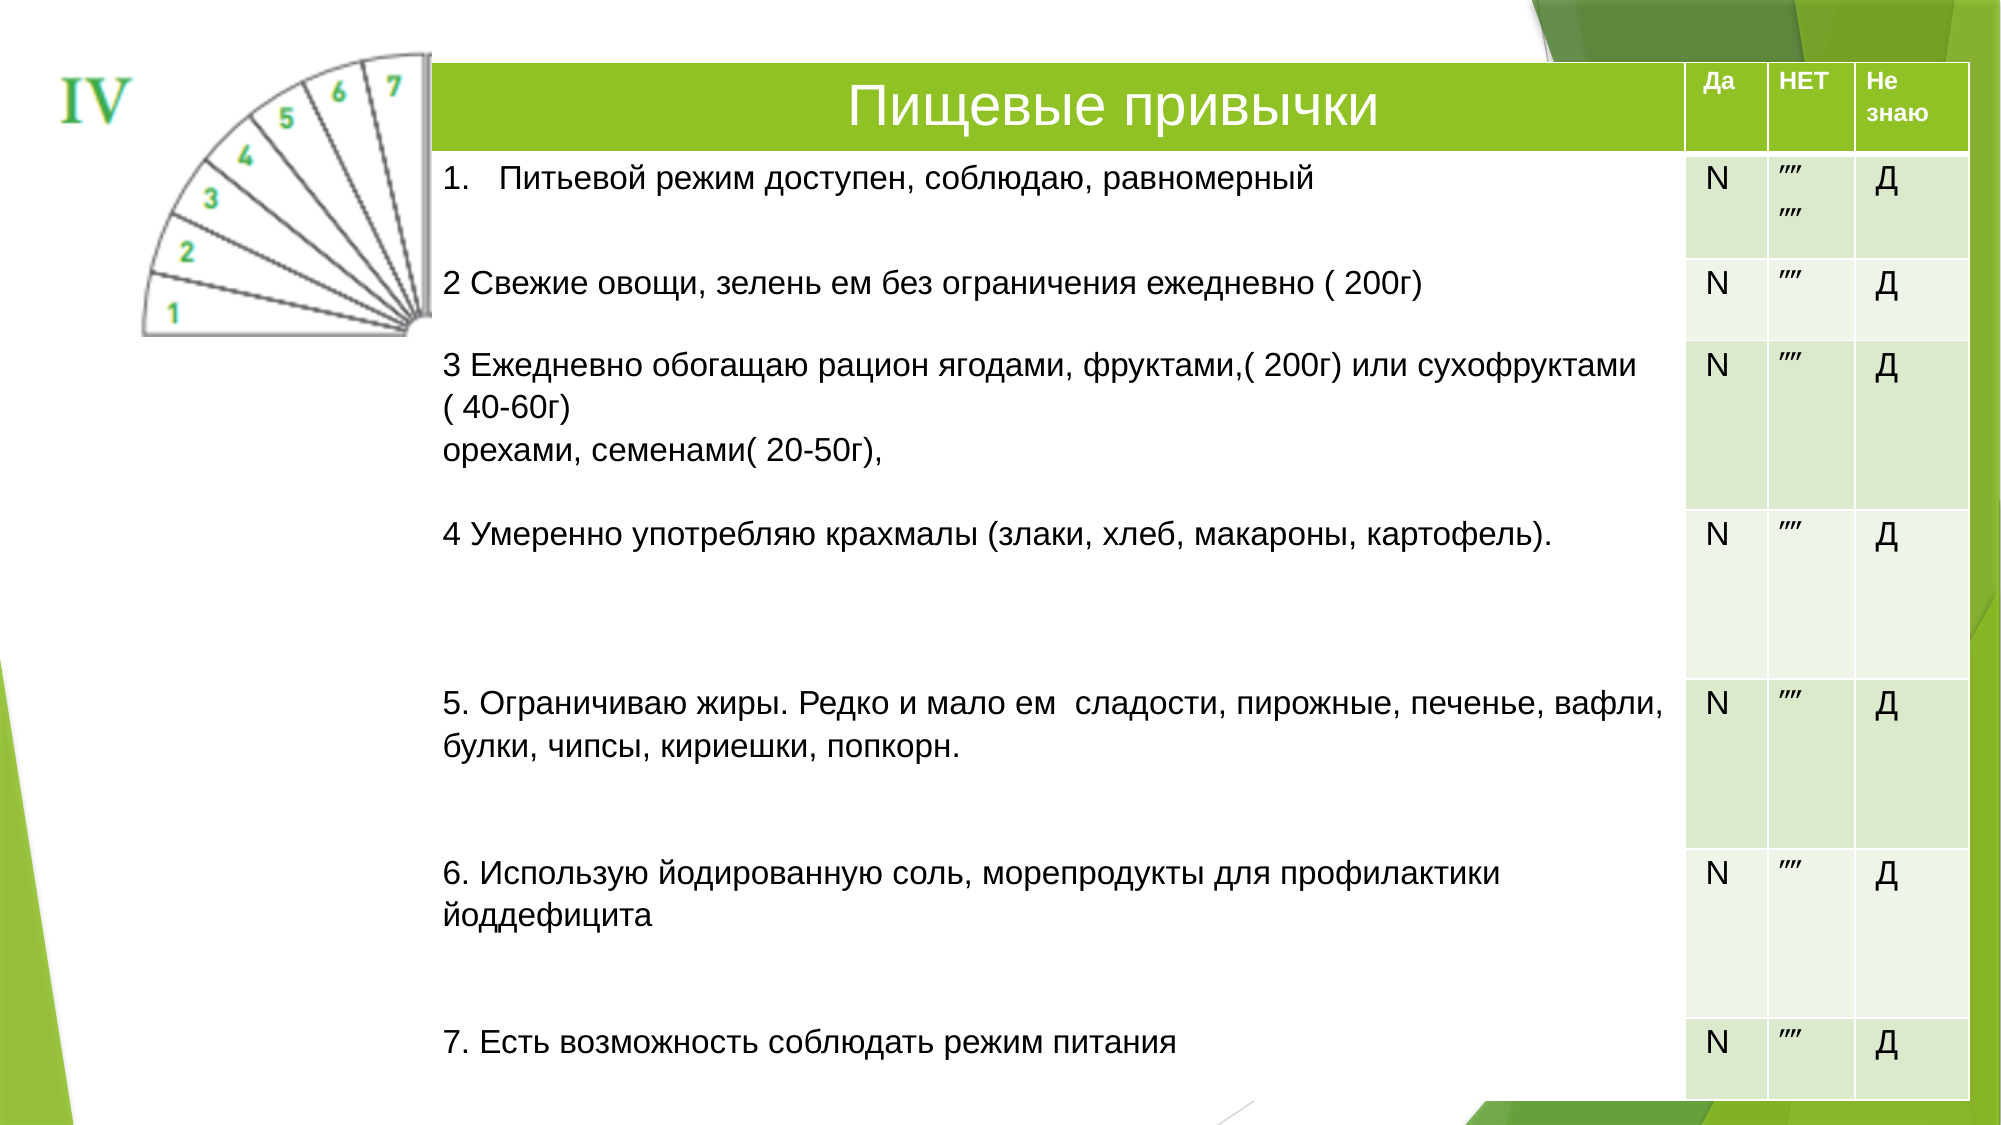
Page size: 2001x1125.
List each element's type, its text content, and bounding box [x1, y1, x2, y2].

table_cell 2 Свежие овощи, зелень ем без ограничения ежедневно ( 200г) [435, 260, 1684, 340]
table_cell ⁗ [1769, 680, 1854, 848]
table_cell N [1686, 1019, 1767, 1099]
table_cell Д [1856, 511, 1968, 678]
table_header НЕТ [1769, 63, 1854, 151]
table_cell 5. Ограничиваю жиры. Редко и мало ем сладости, пирожные, печенье, вафли, булки, чипсы, кириешки, попкорн. [432, 680, 1684, 848]
table_cell N [1686, 341, 1767, 509]
table_cell N [1686, 511, 1767, 678]
table_header Не знаю [1856, 63, 1968, 151]
table_cell 4 Умеренно употребляю крахмалы (злаки, хлеб, макароны, картофель). [432, 511, 1684, 678]
table_cell ⁗ [1769, 1019, 1854, 1099]
table_cell ⁗ [1769, 850, 1854, 1017]
table_cell 6. Использую йодированную соль, морепродукты для профилактики йоддефицита [432, 850, 1684, 1017]
table_cell ⁗ [1769, 260, 1854, 340]
table_cell Д [1856, 680, 1968, 848]
table_cell Д [1856, 850, 1968, 1017]
table_cell Д [1856, 341, 1968, 509]
table_cell N [1686, 850, 1767, 1017]
table_cell Д [1856, 157, 1968, 258]
picture [33, 21, 432, 337]
table_cell Питьевой режим доступен, соблюдаю, равномерный [435, 157, 1684, 258]
table_header Да [1686, 63, 1767, 151]
table_cell Д [1856, 260, 1968, 340]
table_cell 7. Есть возможность соблюдать режим питания [432, 1019, 1684, 1099]
table_cell ⁗ ⁗ [1769, 157, 1854, 258]
table_header Пищевые привычки [435, 63, 1684, 151]
table_cell N [1686, 680, 1767, 848]
table_cell Д [1856, 1019, 1968, 1099]
table_cell ⁗ [1769, 511, 1854, 678]
table_cell ⁗ [1769, 341, 1854, 509]
table_cell 3 Ежедневно обогащаю рацион ягодами, фруктами,( 200г) или сухофруктами ( 40-60г) орехами, семенами( 20-50г), [432, 341, 1684, 509]
table_cell N [1686, 260, 1767, 340]
table_cell N [1686, 157, 1767, 258]
